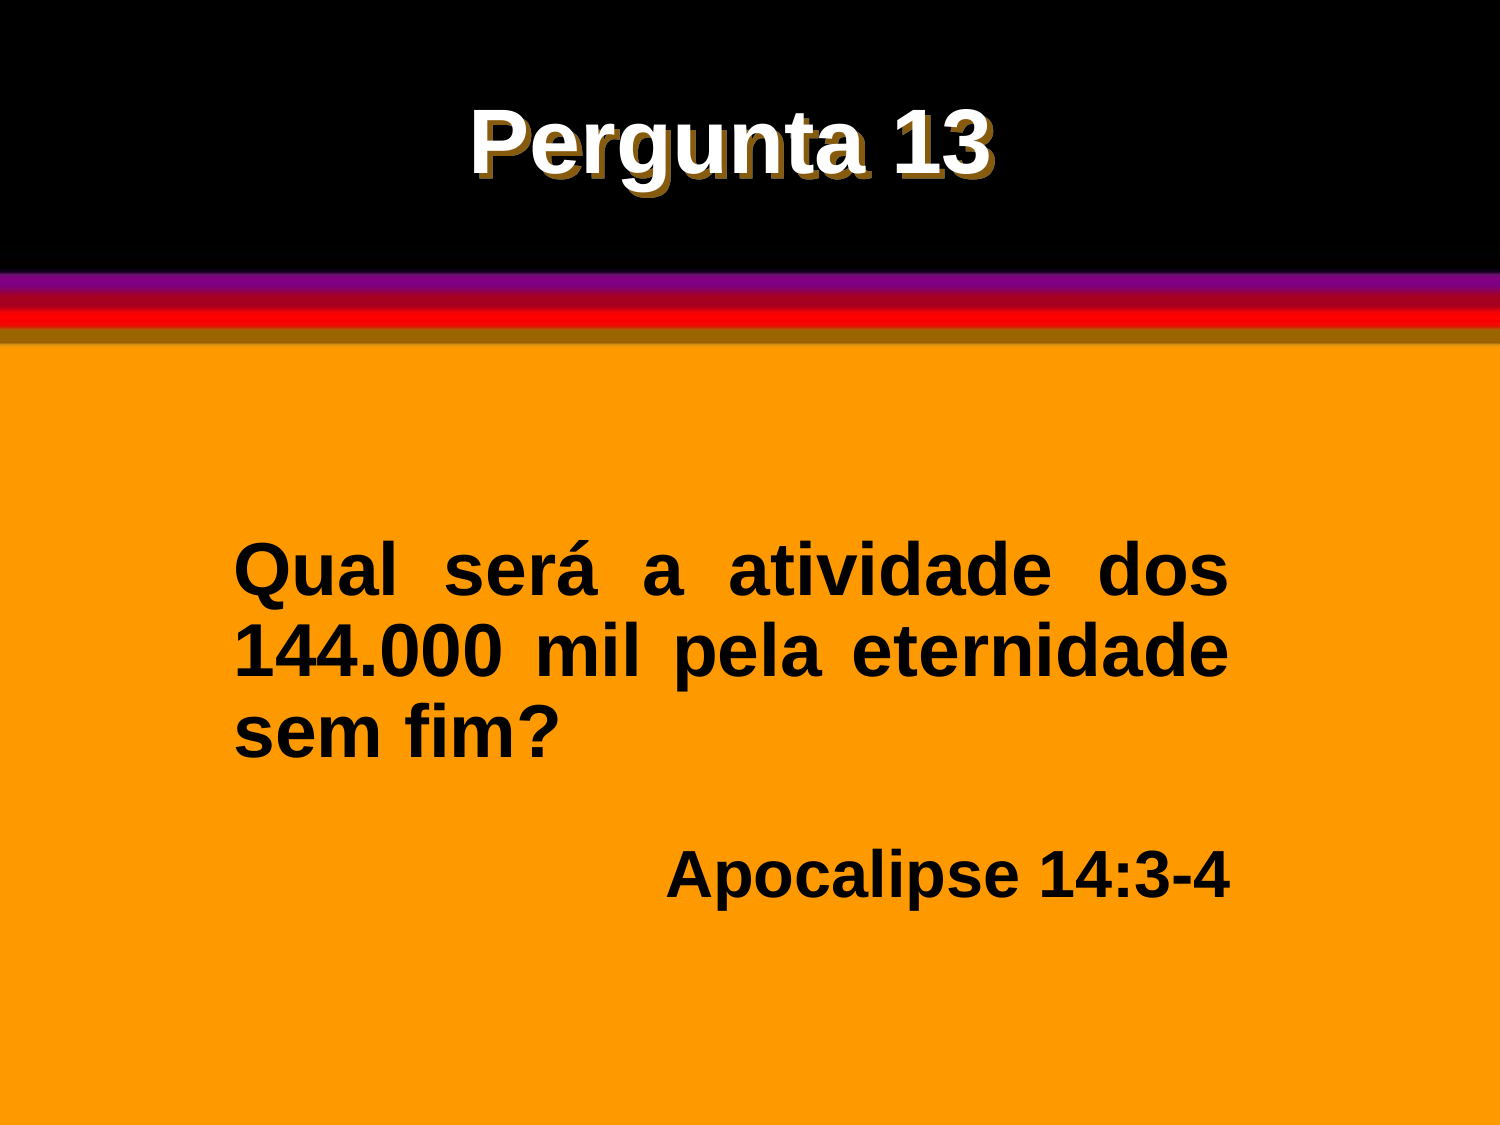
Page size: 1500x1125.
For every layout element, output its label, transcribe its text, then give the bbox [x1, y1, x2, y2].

text_box Qual será a atividade dos 144.000 mil pela eternidade sem fim? Apocalipse 14:3-4 [218, 523, 1247, 920]
picture [0, 0, 1500, 1125]
text_box Pergunta 13 [199, 74, 1263, 200]
